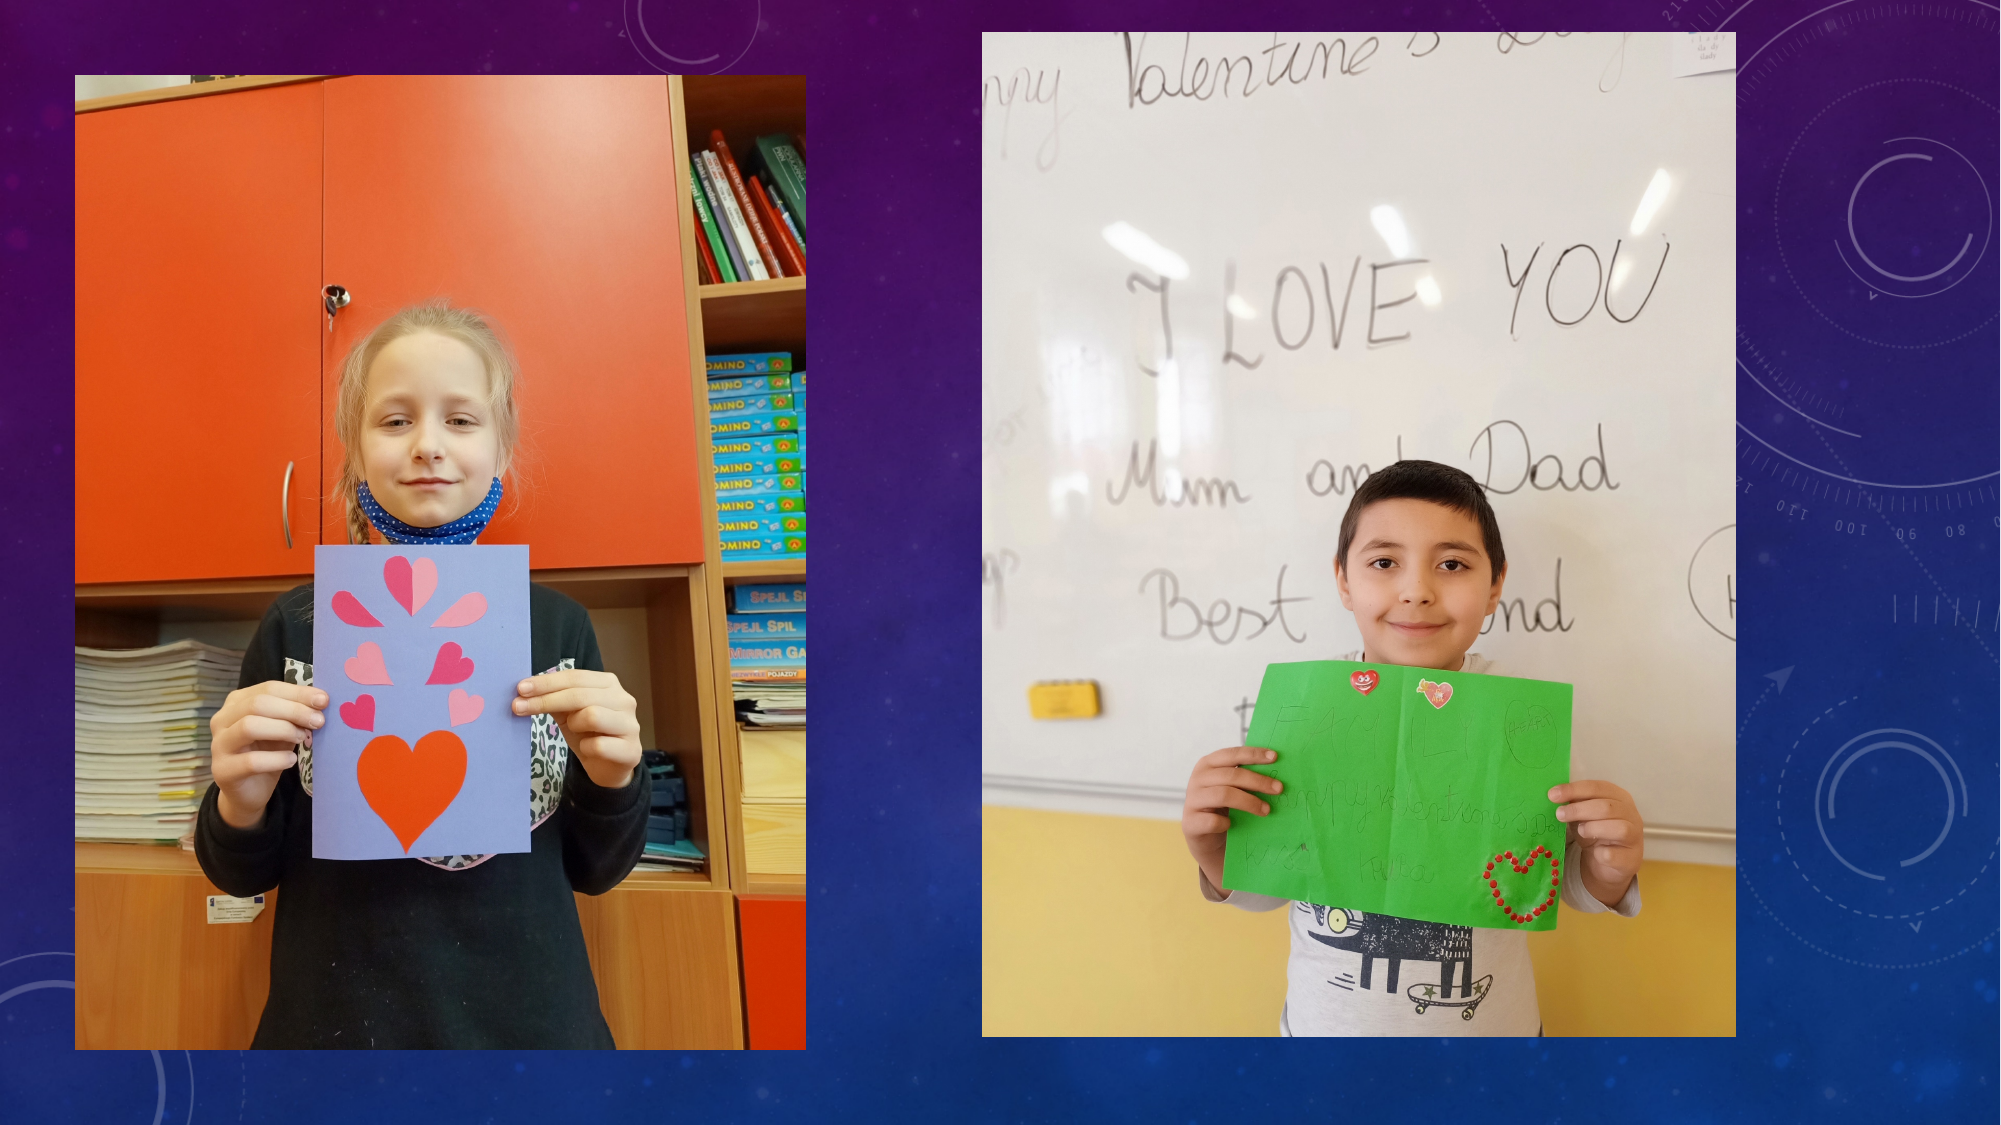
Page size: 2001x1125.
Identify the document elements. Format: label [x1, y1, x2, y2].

list [75, 75, 807, 1050]
picture [0, 0, 2001, 1125]
